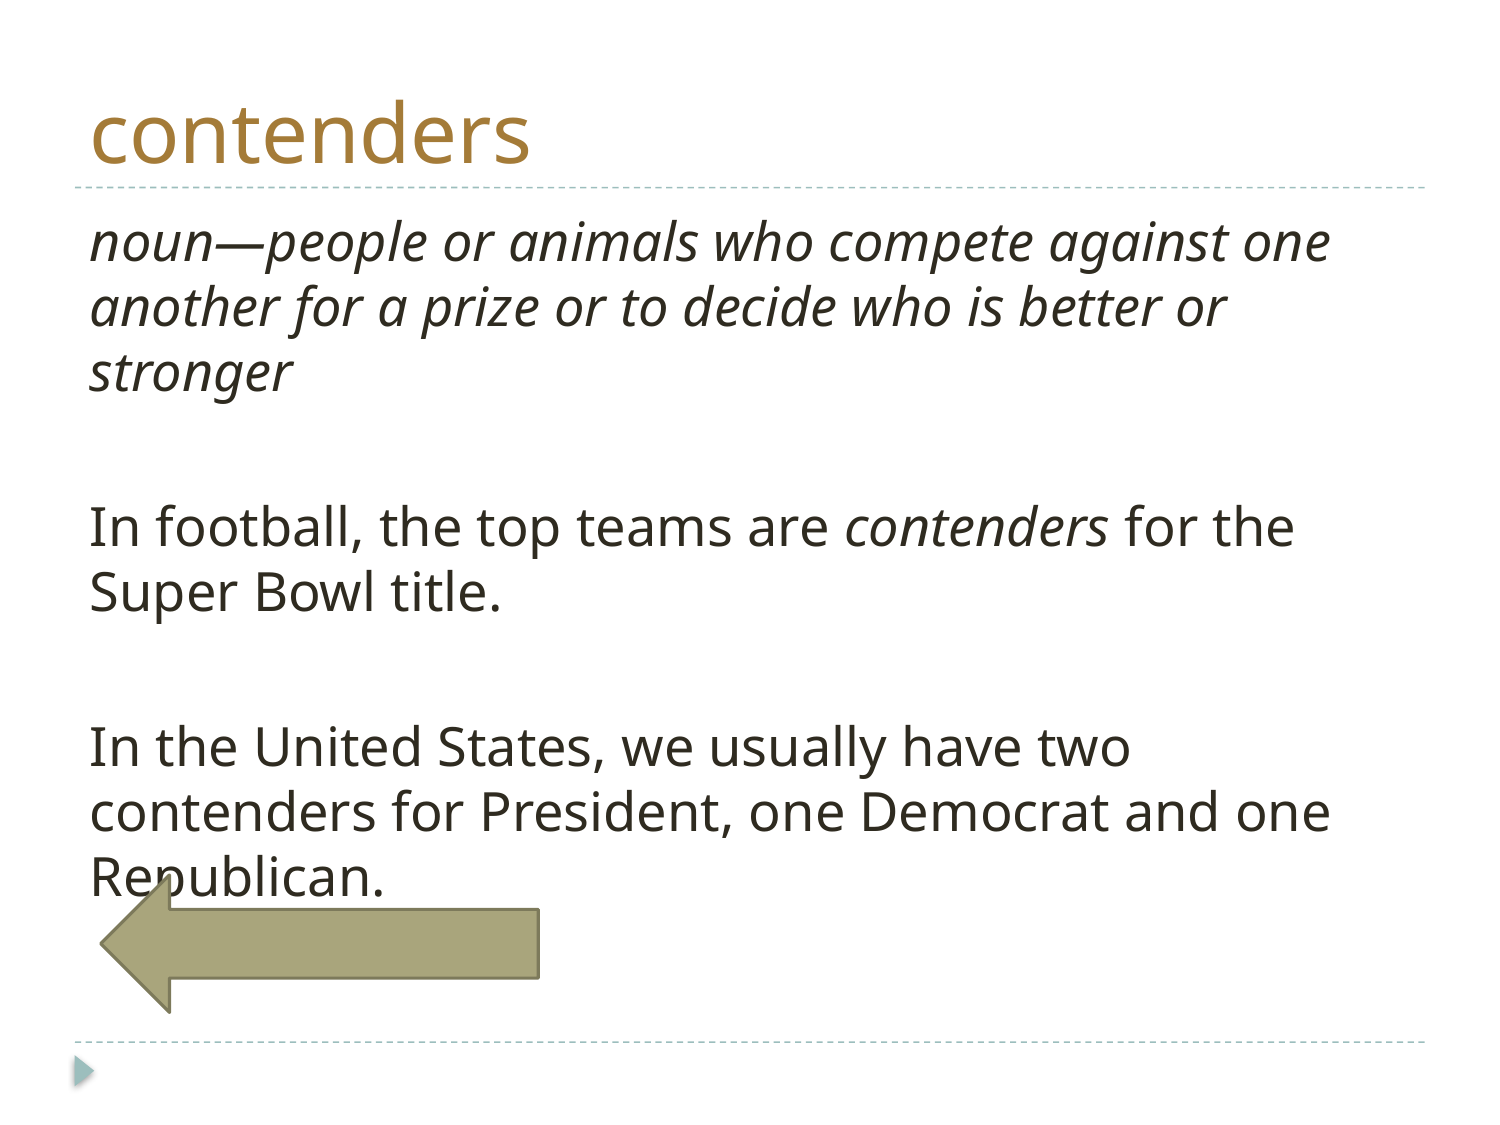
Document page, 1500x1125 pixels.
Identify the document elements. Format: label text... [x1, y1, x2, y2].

title contenders [75, 24, 1425, 188]
list noun—people or animals who compete against one another for a prize or to decide who is better or stronger In football, the top teams are contenders for the Super Bowl title. In the United States, we usually have two contenders for President, one Democrat and one Republican. [75, 200, 1425, 1010]
text_box [99, 873, 540, 1014]
